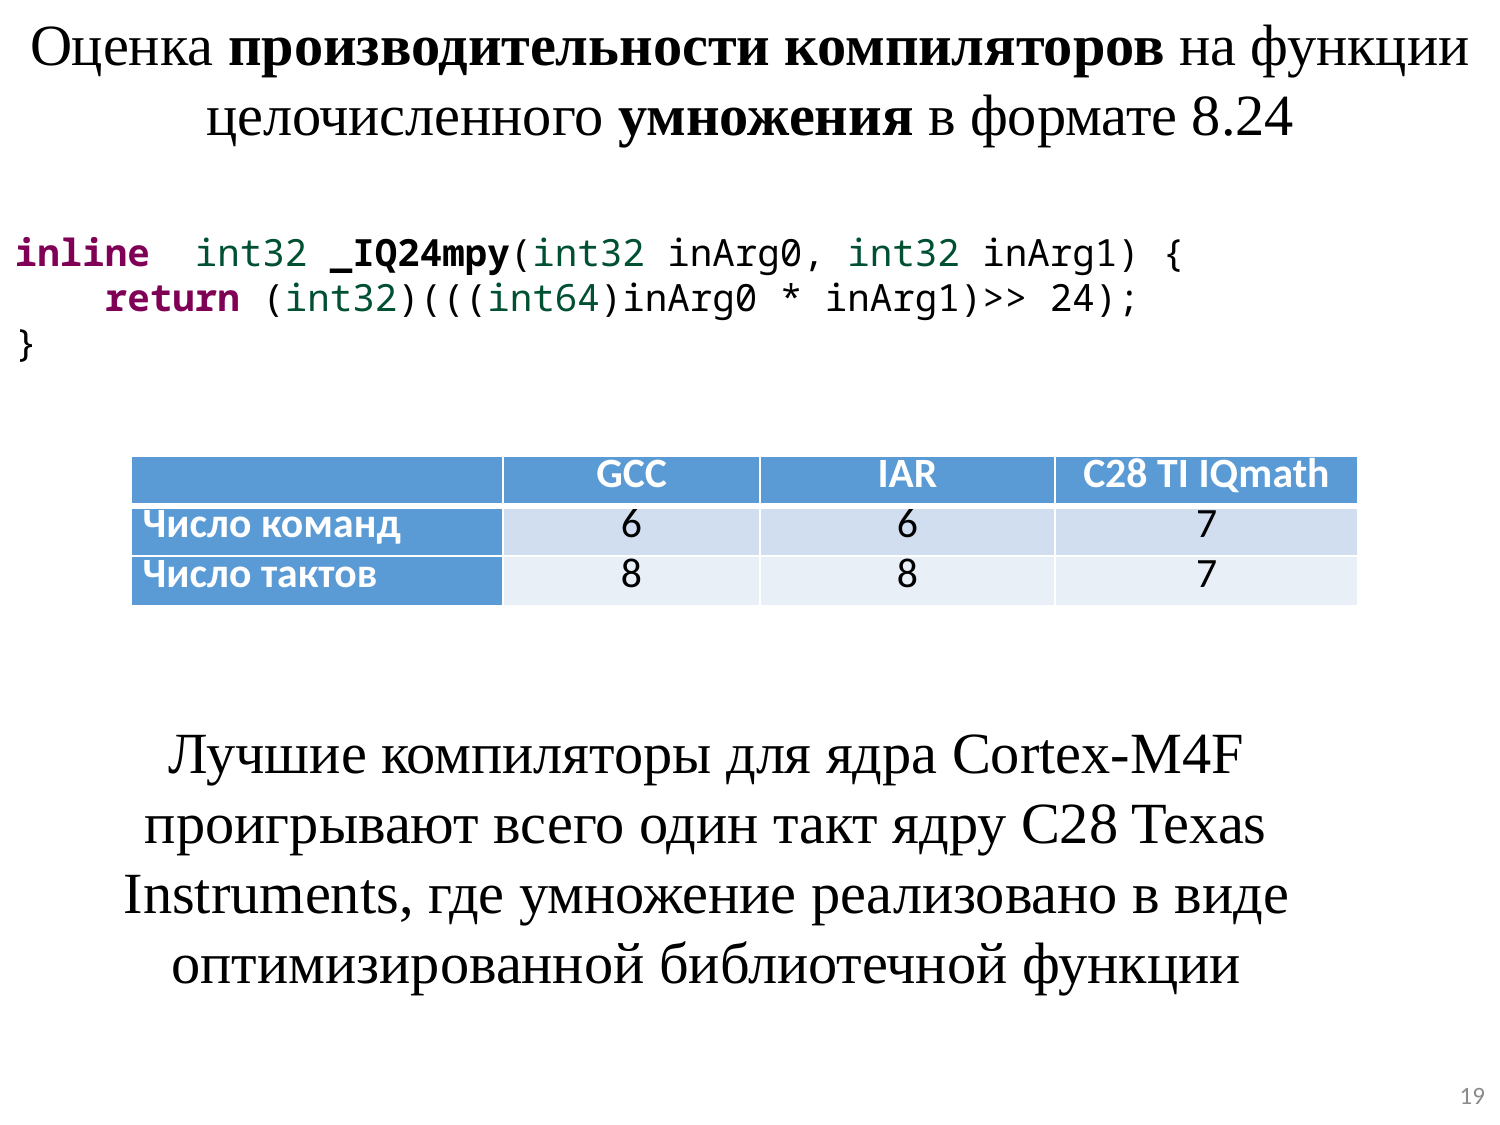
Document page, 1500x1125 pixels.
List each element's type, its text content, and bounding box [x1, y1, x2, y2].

table_cell 7 [1056, 509, 1357, 555]
table_cell 8 [504, 557, 759, 605]
table_header IAR [761, 457, 1054, 503]
table_cell Число тактов [132, 557, 502, 605]
table_header [132, 457, 502, 503]
text_box inline int32 _IQ24mpy(int32 inArg0, int32 inArg1) { return (int32)(((int64)inArg0 * inArg1)>> 24); } [0, 221, 1461, 371]
slide_number 19 [1162, 1065, 1500, 1125]
table_header GCC [504, 457, 759, 503]
text_box Оценка производительности компиляторов на функции целочисленного умножения в формате 8.24 [0, 0, 1500, 155]
text_box Лучшие компиляторы для ядра Cortex-M4F проигрывают всего один такт ядру C28 Texas Instruments, где умножение реализовано в виде оптимизированной библиотечной функции [0, 707, 1433, 1003]
table_header C28 TI IQmath [1056, 457, 1357, 503]
table_cell Число команд [132, 509, 502, 555]
table_cell 8 [761, 557, 1054, 605]
table_cell 6 [504, 509, 759, 555]
table_cell 6 [761, 509, 1054, 555]
table_cell 7 [1056, 557, 1357, 605]
